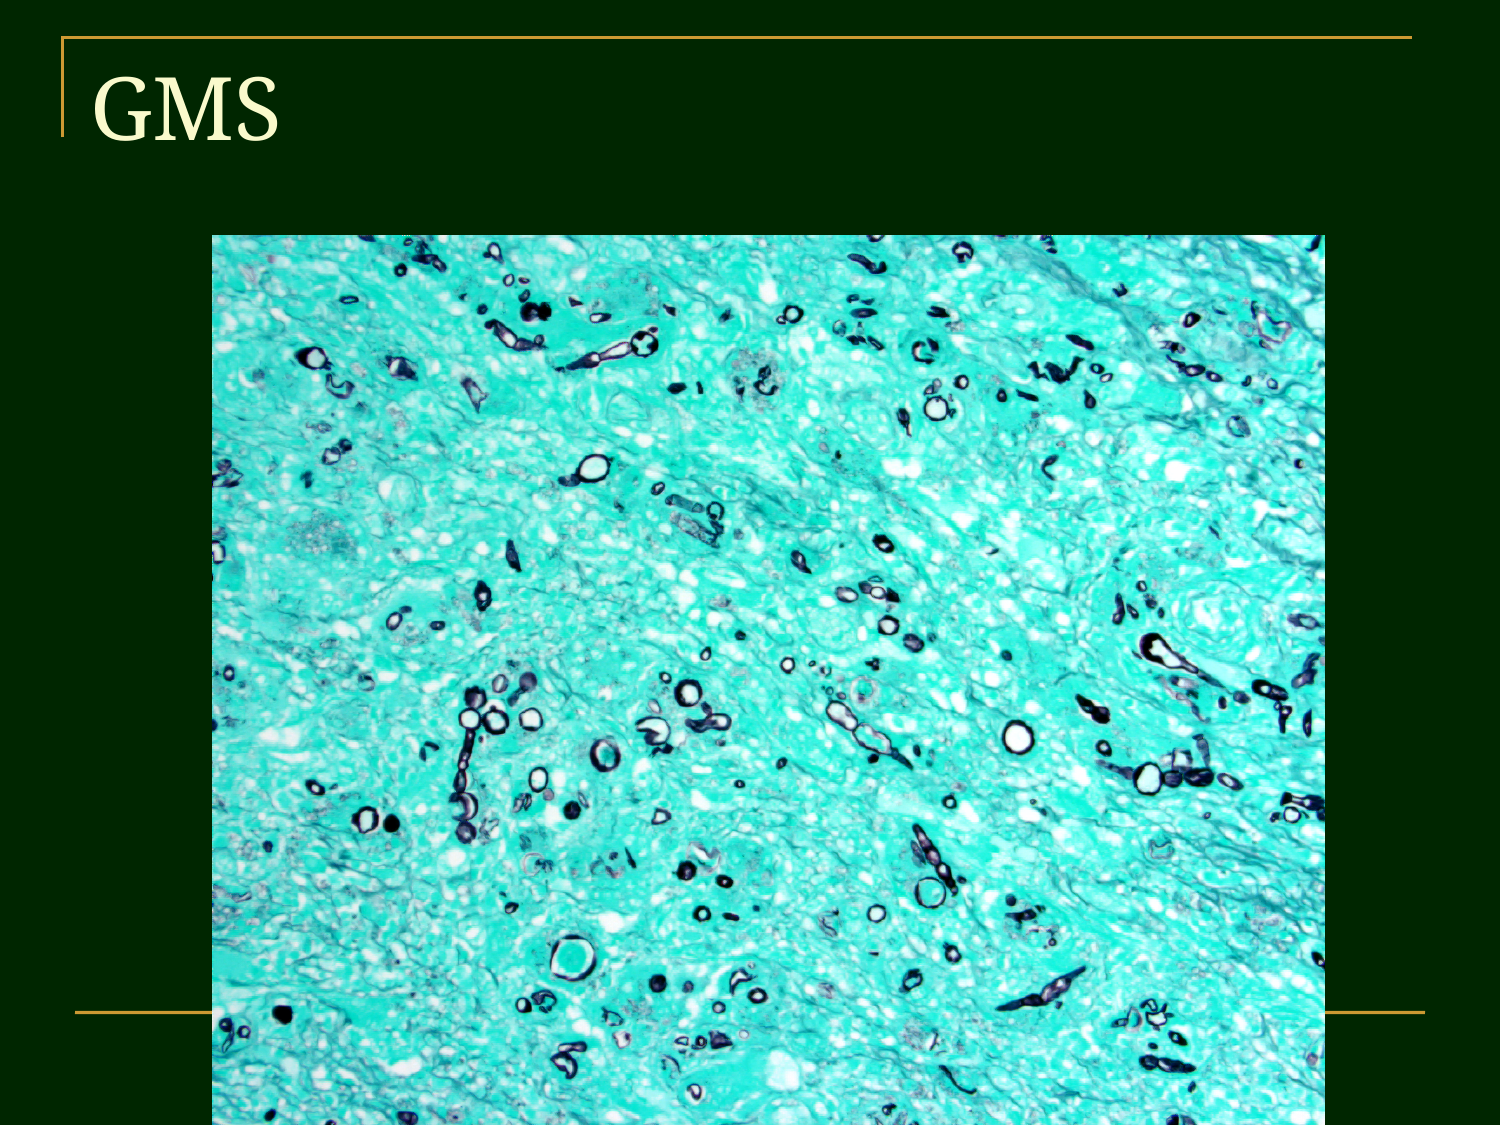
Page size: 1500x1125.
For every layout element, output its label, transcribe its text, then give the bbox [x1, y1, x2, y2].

title GMS [74, 45, 1426, 233]
picture [212, 234, 1326, 1125]
